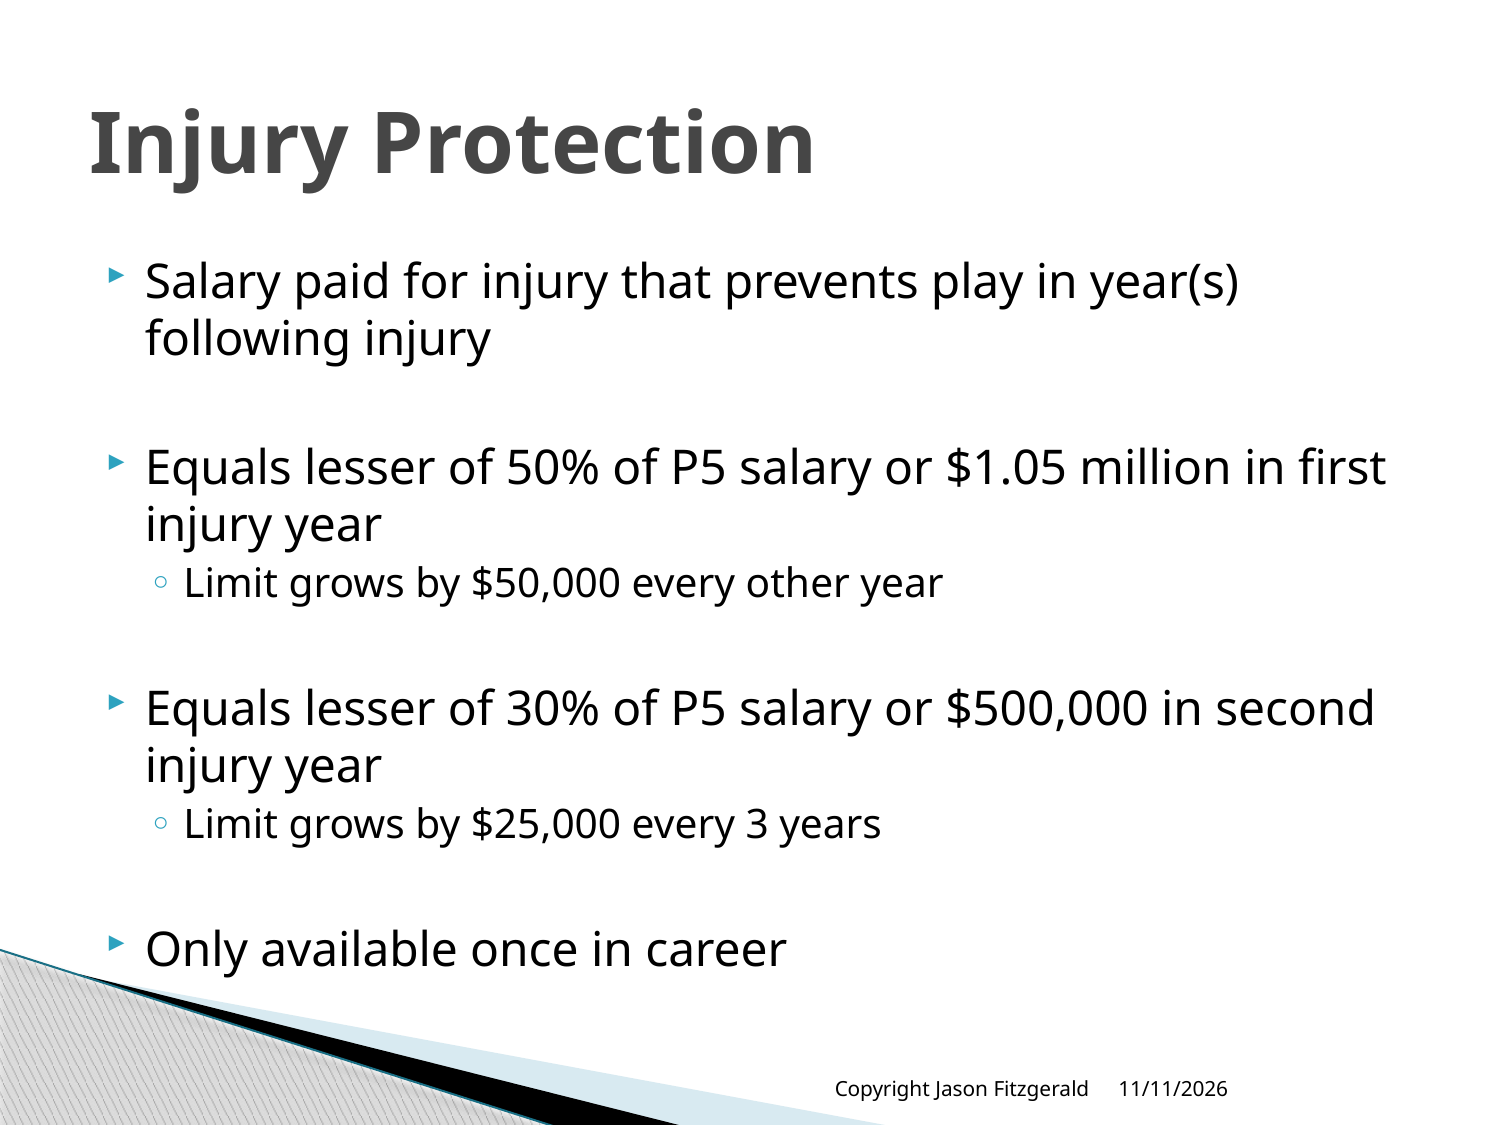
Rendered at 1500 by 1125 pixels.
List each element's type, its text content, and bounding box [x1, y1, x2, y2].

title Injury Protection [75, 45, 1425, 233]
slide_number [1105, 1051, 1419, 1112]
footer Copyright Jason Fitzgerald [718, 1051, 1105, 1112]
list Salary paid for injury that prevents play in year(s) following injury Equals lesser of 50% of P5 salary or $1.05 million in first injury year Limit grows by $50,000 every other year Equals lesser of 30% of P5 salary or $500,000 in second injury year Limit grows by $25,000 every 3 years Only available once in career [75, 243, 1425, 986]
